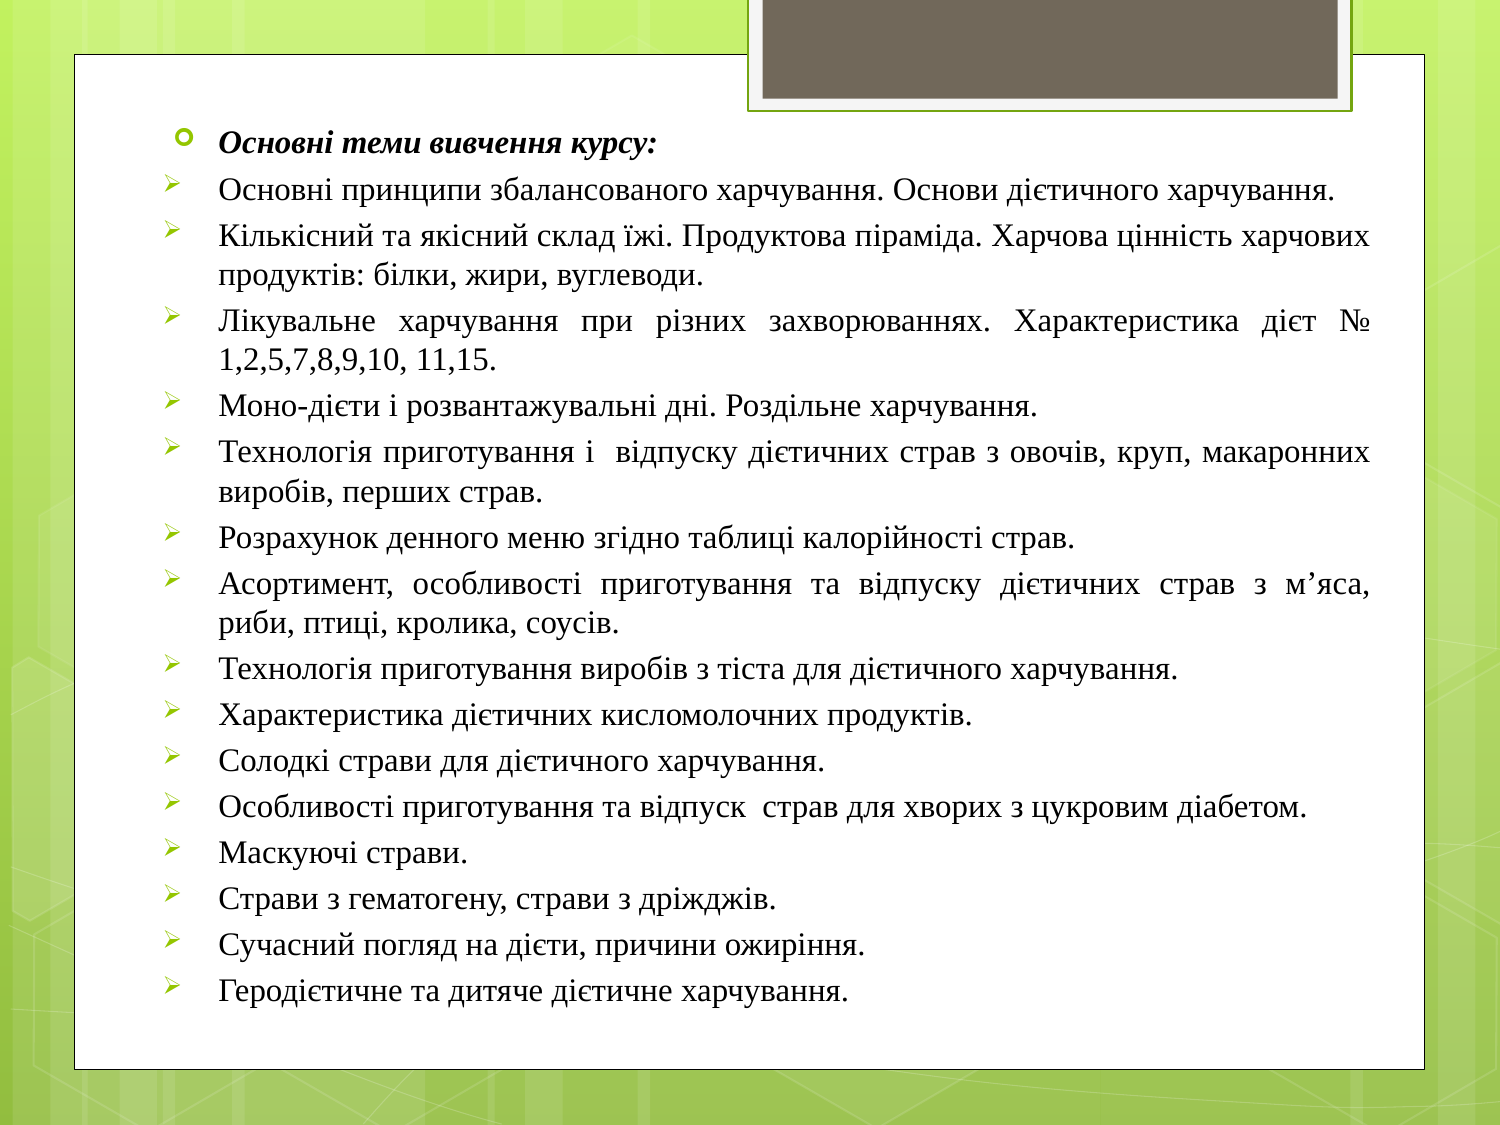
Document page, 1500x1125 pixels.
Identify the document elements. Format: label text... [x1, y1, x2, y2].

list Основні теми вивчення курсу: Основні принципи збалансованого харчування. Основи дієтичного харчування. Кількісний та якісний склад їжі. Продуктова піраміда. Харчова цінність харчових продуктів: білки, жири, вуглеводи. Лікувальне харчування при різних захворюваннях. Характеристика дієт № 1,2,5,7,8,9,10, 11,15. Моно-дієти і розвантажувальні дні. Роздільне харчування. Технологія приготування і відпуску дієтичних страв з овочів, круп, макаронних виробів, перших страв. Розрахунок денного меню згідно таблиці калорійності страв. Асортимент, особливості приготування та відпуску дієтичних страв з м’яса, риби, птиці, кролика, соусів. Технологія приготування виробів з тіста для дієтичного харчування. Характеристика дієтичних кисломолочних продуктів. Солодкі страви для дієтичного харчування. Особливості приготування та відпуск страв для хворих з цукровим діабетом. Маскуючі страви. Страви з гематогену, страви з дріжджів. Сучасний погляд на дієти, причини ожиріння. Геродієтичне та дитяче дієтичне харчування. [147, 113, 1388, 1024]
